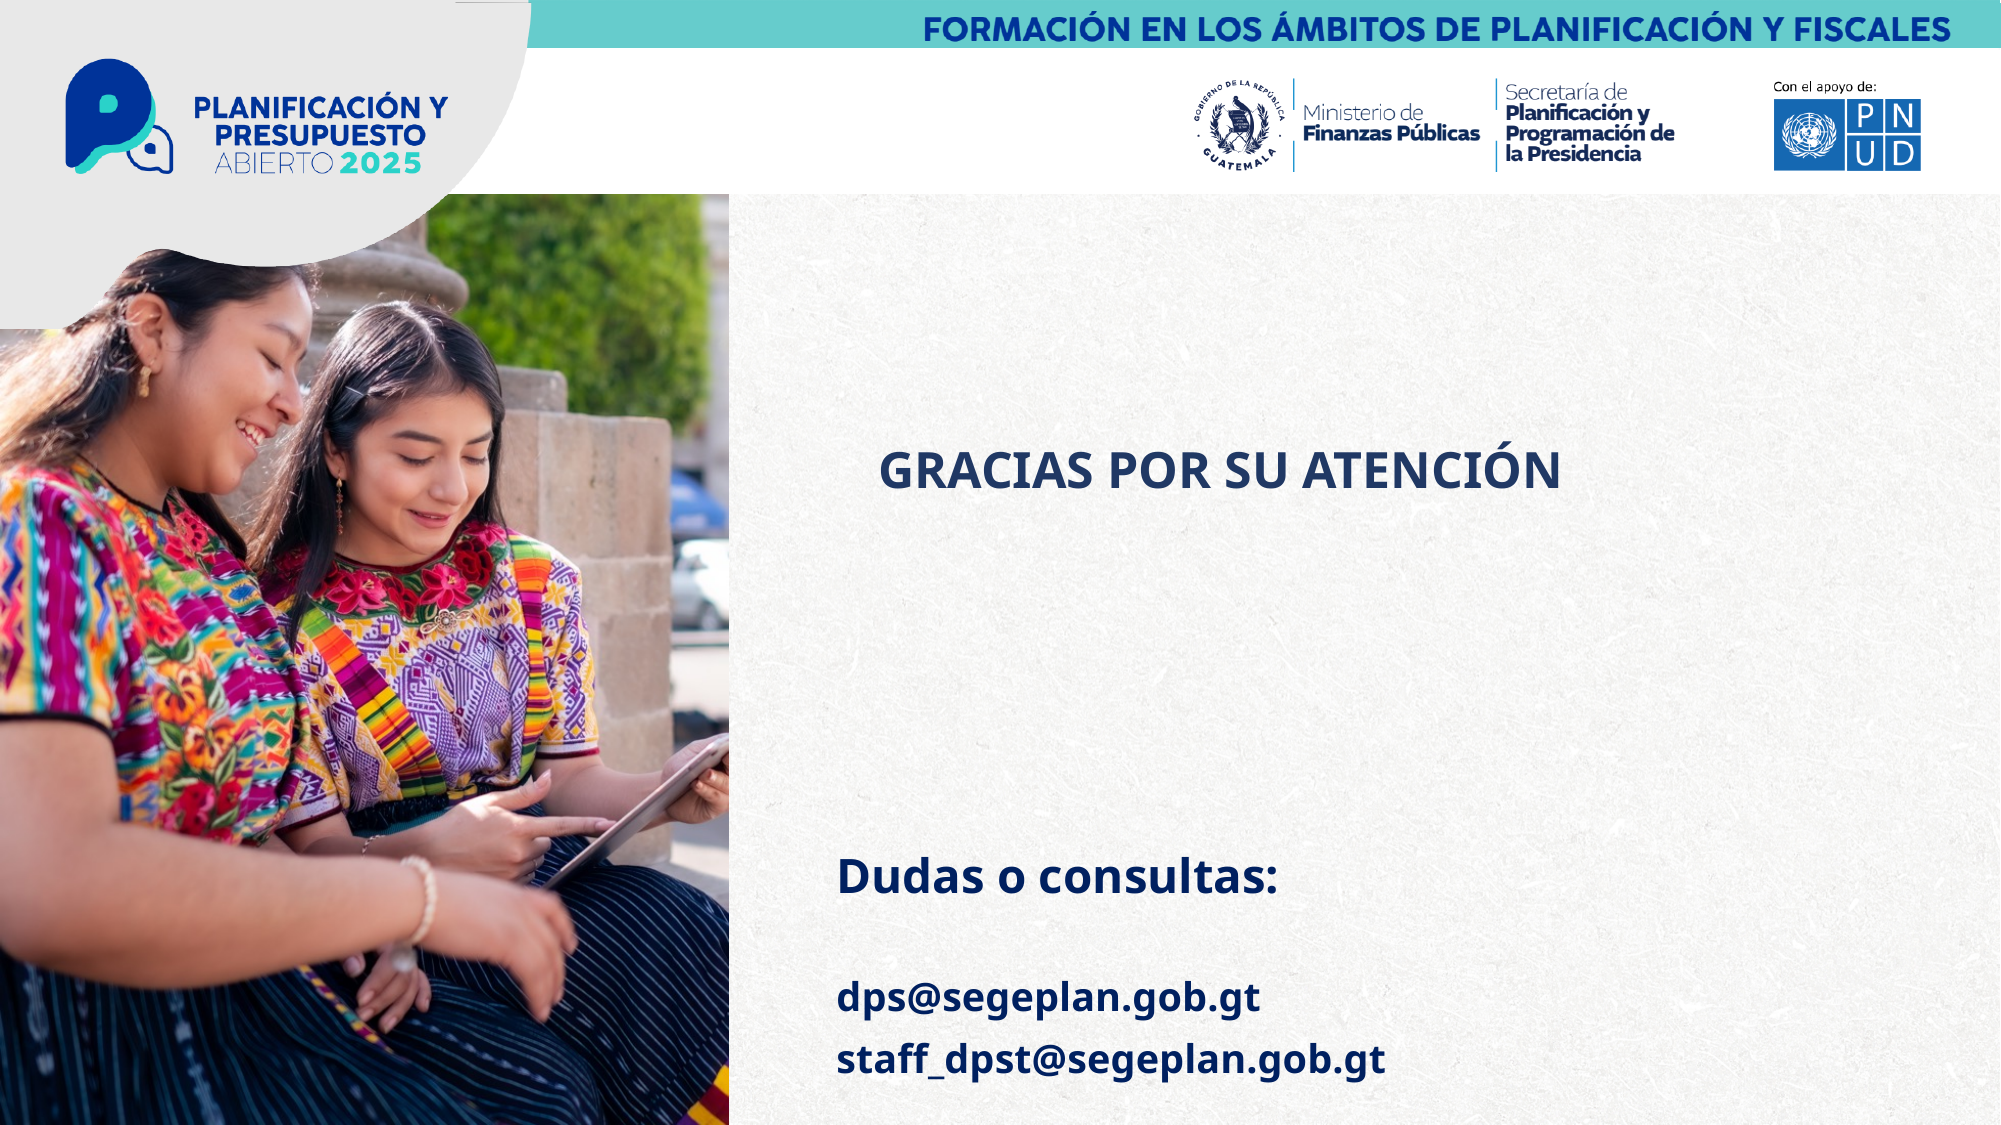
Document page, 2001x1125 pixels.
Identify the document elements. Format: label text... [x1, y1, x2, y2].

list Dudas o consultas: dps@segeplan.gob.gt staff_dpst@segeplan.gob.gt [821, 555, 1863, 1094]
picture [0, 0, 2000, 1125]
title GRACIAS POR SU ATENCIÓN [863, 361, 1905, 583]
